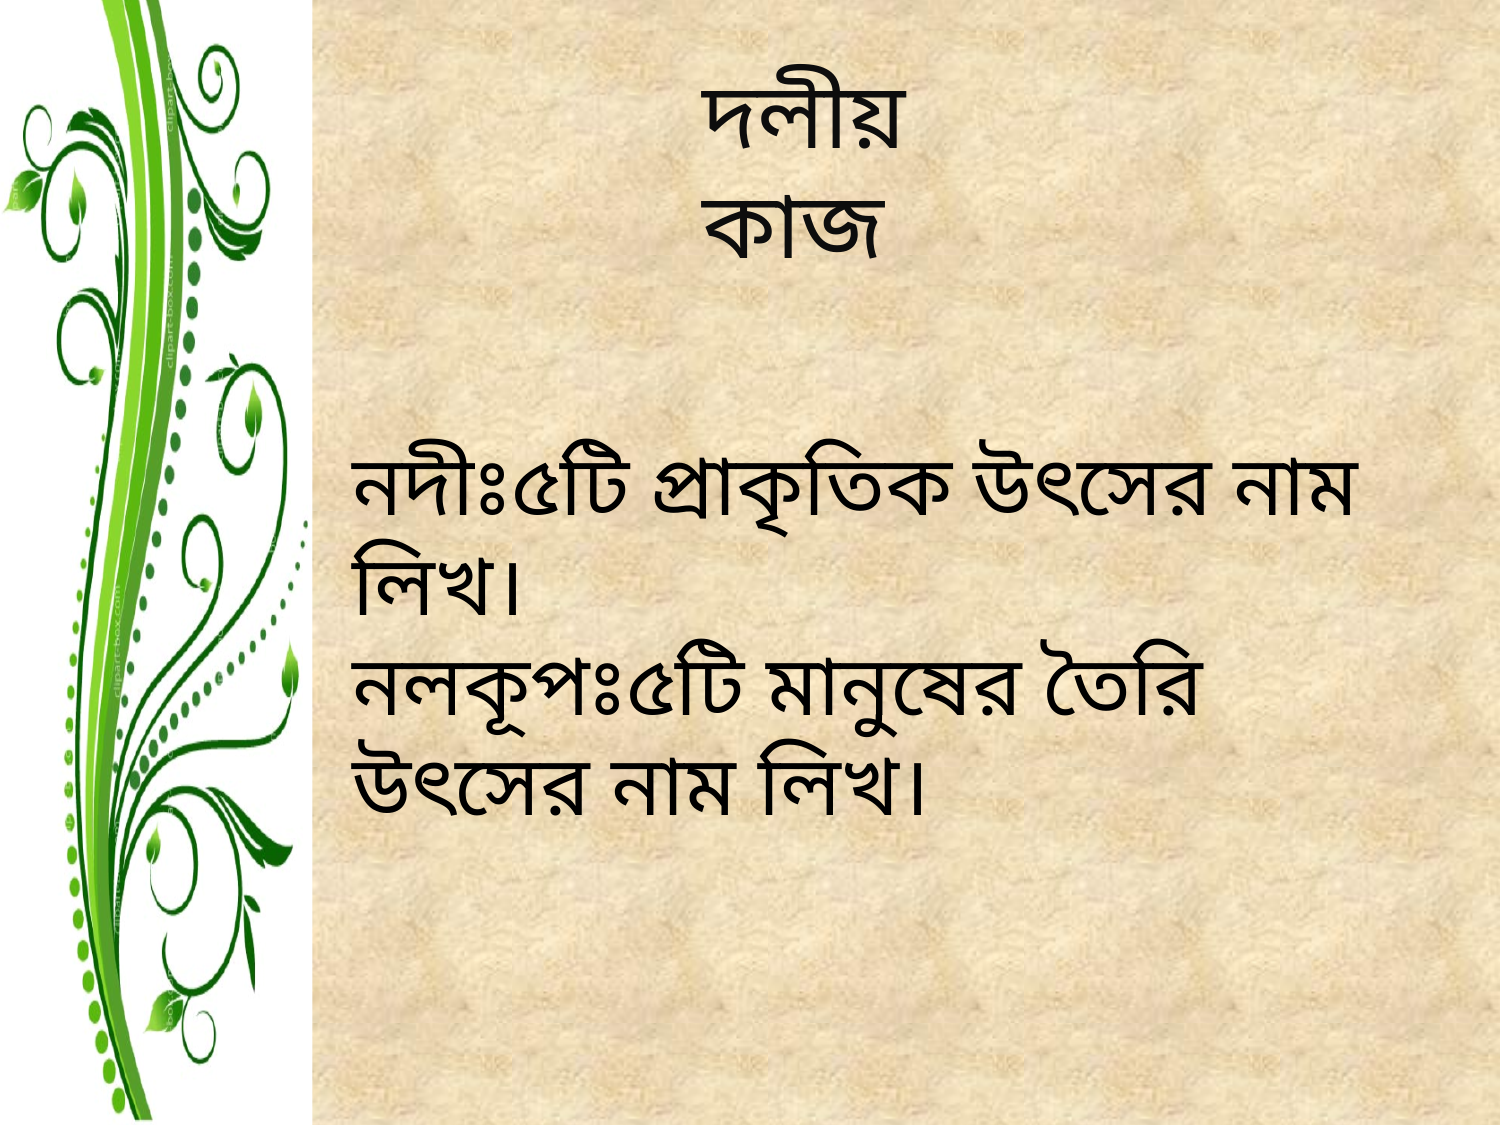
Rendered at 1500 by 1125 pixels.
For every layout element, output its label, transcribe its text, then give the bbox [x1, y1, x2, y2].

text_box দলীয় কাজ [687, 49, 1000, 285]
picture [0, 0, 1500, 1125]
text_box নদীঃ৫টি প্রাকৃতিক উৎসের নাম লিখ। নলকূপঃ৫টি মানুষের তৈরি উৎসের নাম লিখ। [337, 424, 1450, 840]
